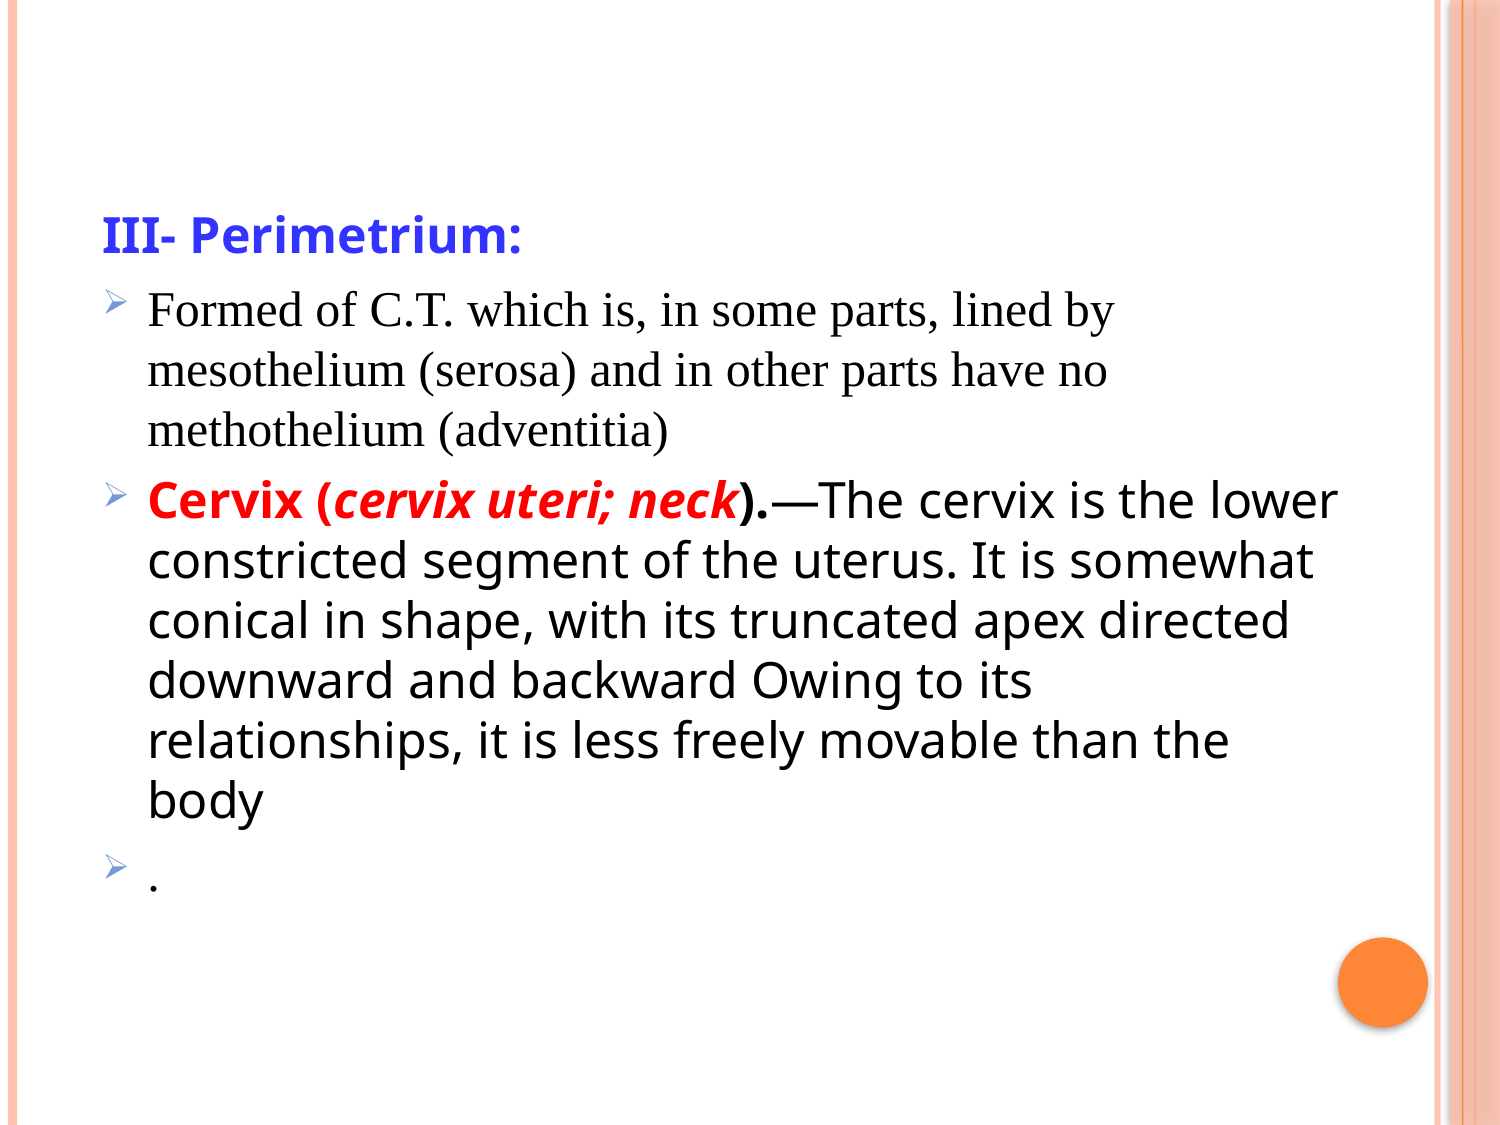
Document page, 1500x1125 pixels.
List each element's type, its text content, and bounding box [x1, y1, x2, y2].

list III- Perimetrium: Formed of C.T. which is, in some parts, lined by mesothelium (serosa) and in other parts have no methothelium (adventitia) Cervix (cervix uteri; neck).—The cervix is the lower constricted segment of the uterus. It is somewhat conical in shape, with its truncated apex directed downward and backward Owing to its relationships, it is less freely movable than the body . [87, 196, 1363, 1025]
